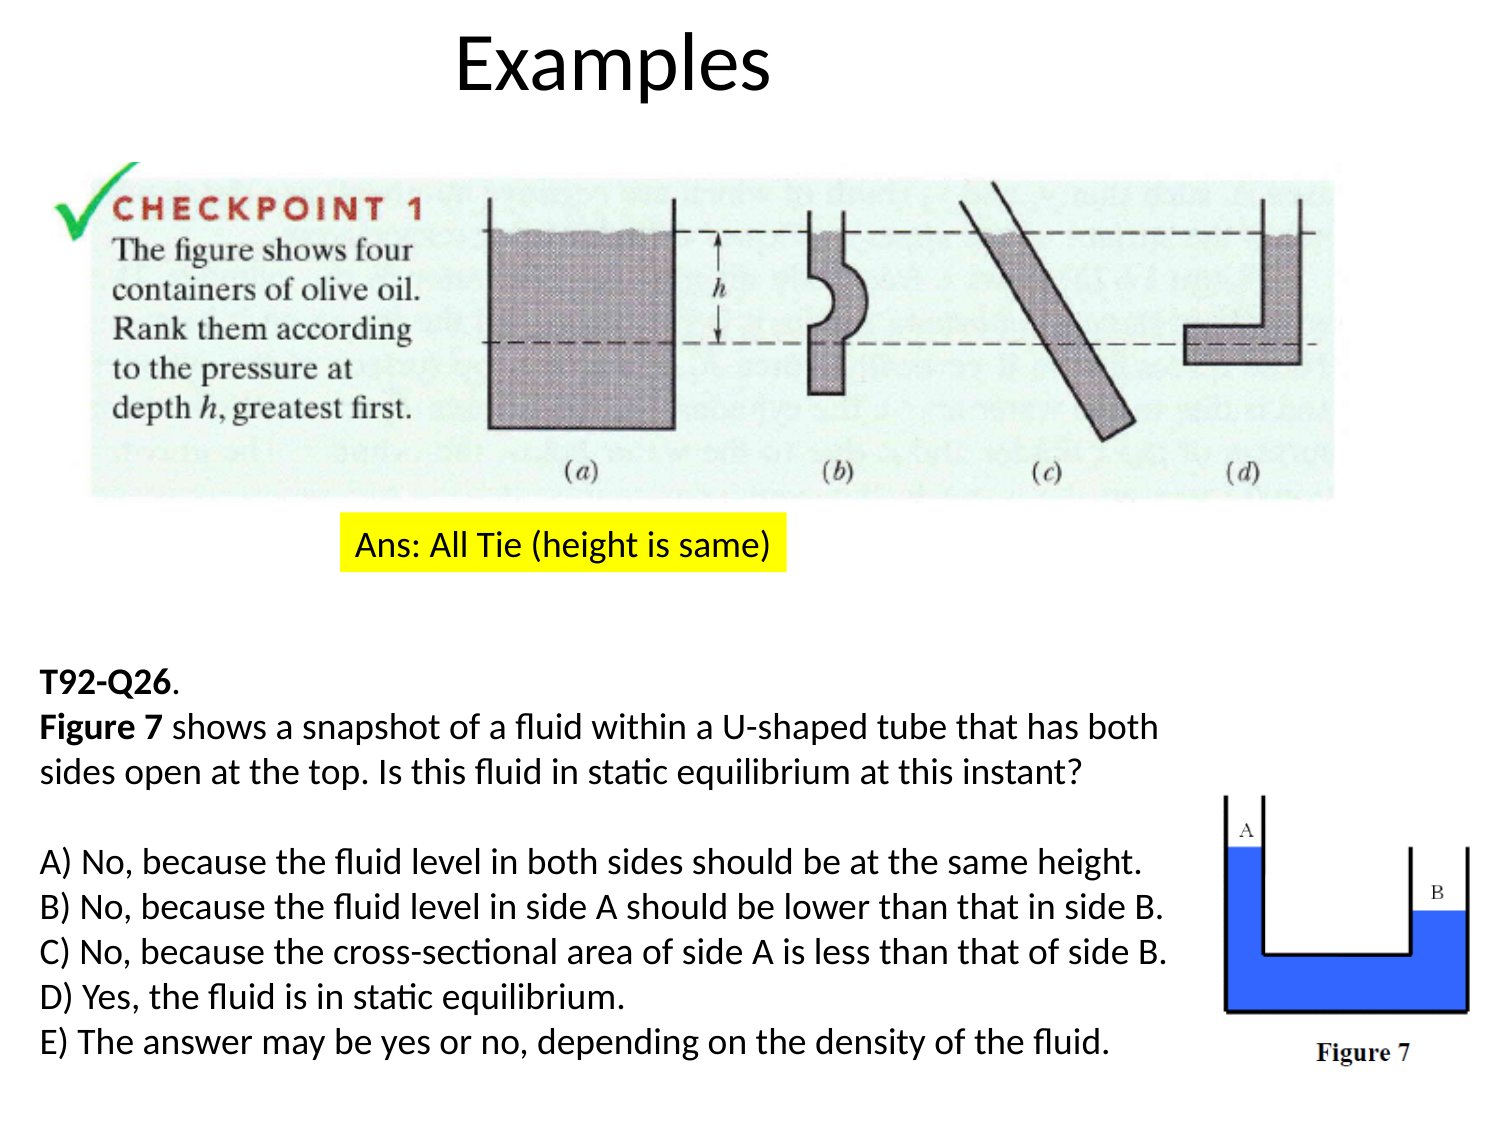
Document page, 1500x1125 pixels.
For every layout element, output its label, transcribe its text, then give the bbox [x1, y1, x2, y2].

text_box Ans: All Tie (height is same) [340, 512, 787, 573]
picture [49, 162, 1351, 504]
text_box Examples [439, 1, 788, 115]
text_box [24, 649, 1495, 1120]
